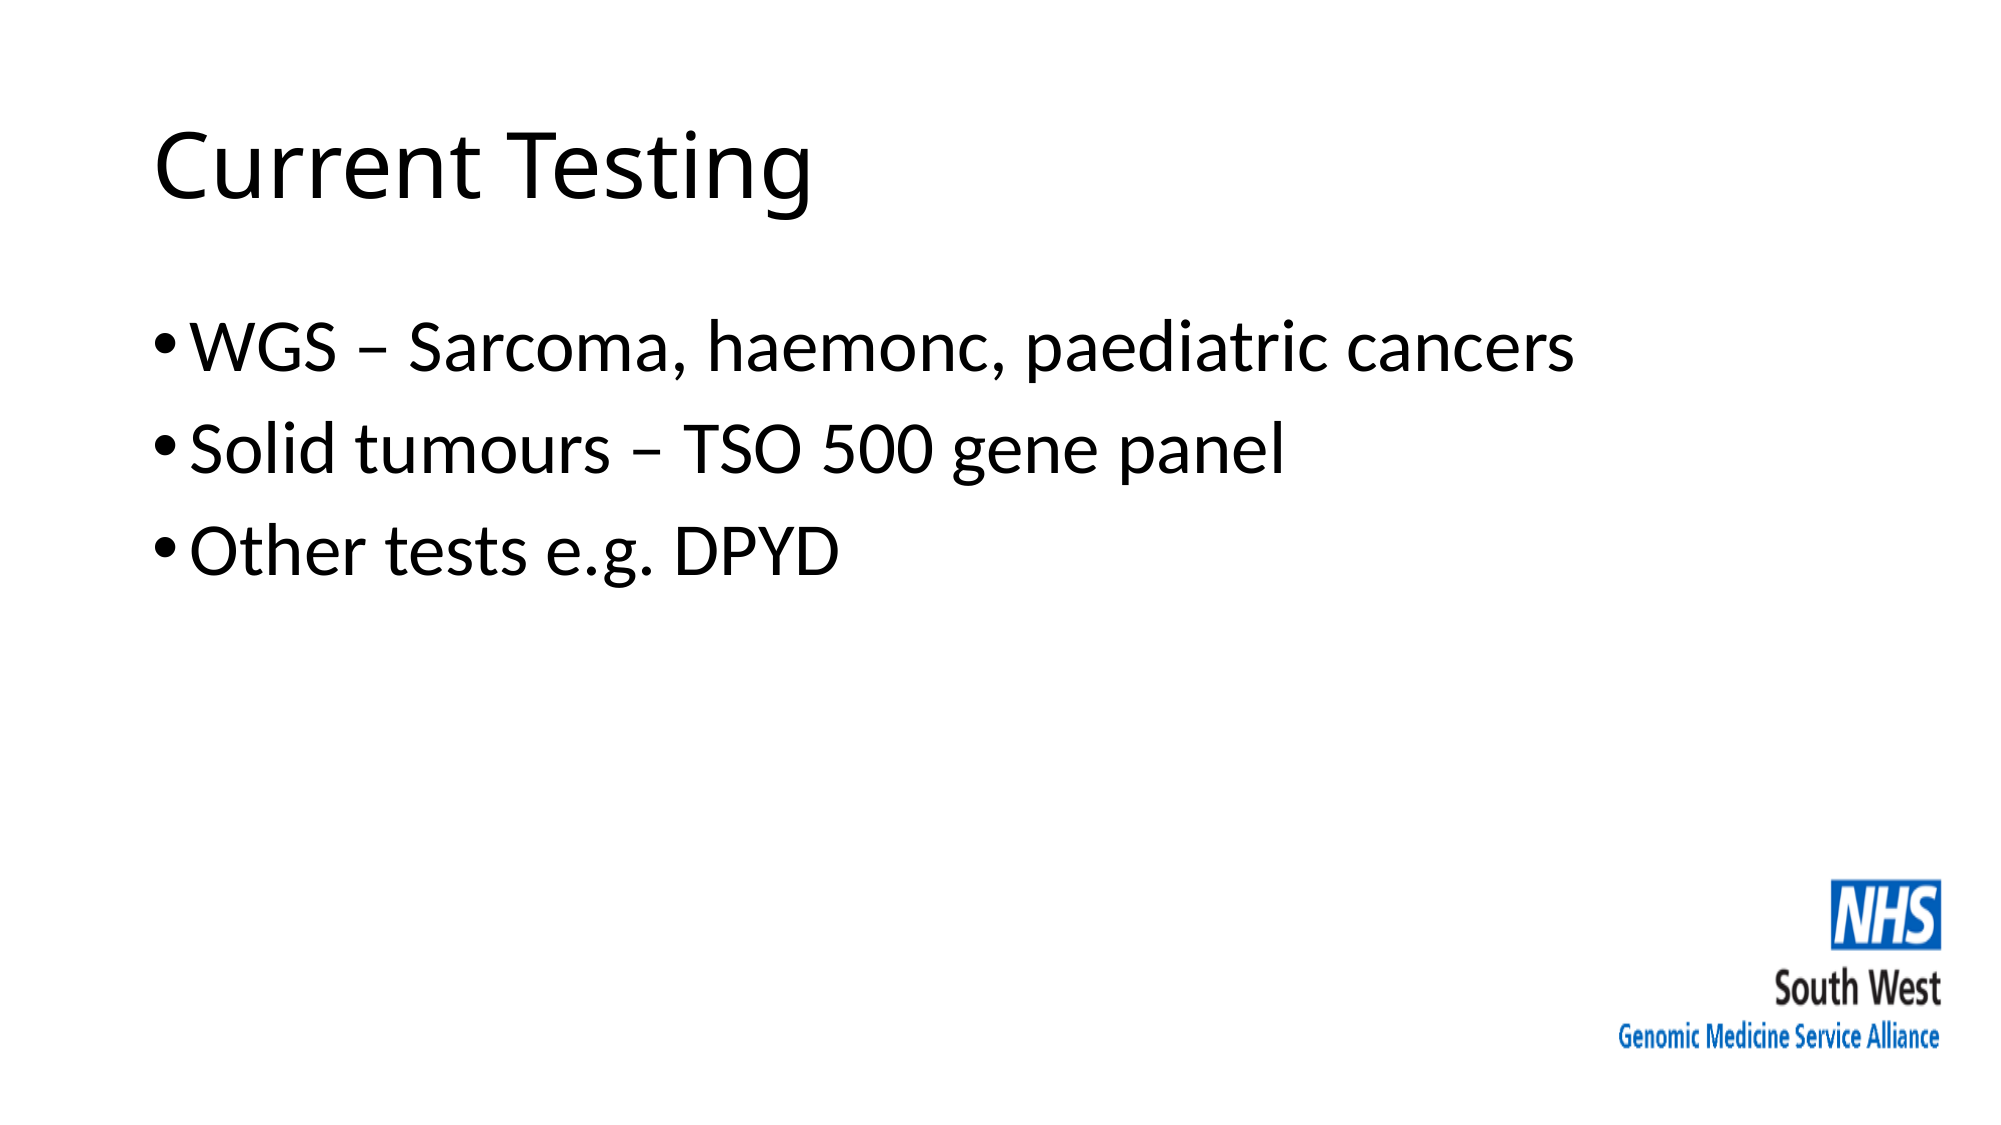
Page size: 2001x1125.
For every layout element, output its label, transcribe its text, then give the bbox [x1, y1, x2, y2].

list WGS – Sarcoma, haemonc, paediatric cancers Solid tumours – TSO 500 gene panel Other tests e.g. DPYD [137, 299, 1863, 1014]
title Current Testing [137, 59, 1863, 278]
picture [1600, 869, 1948, 1052]
